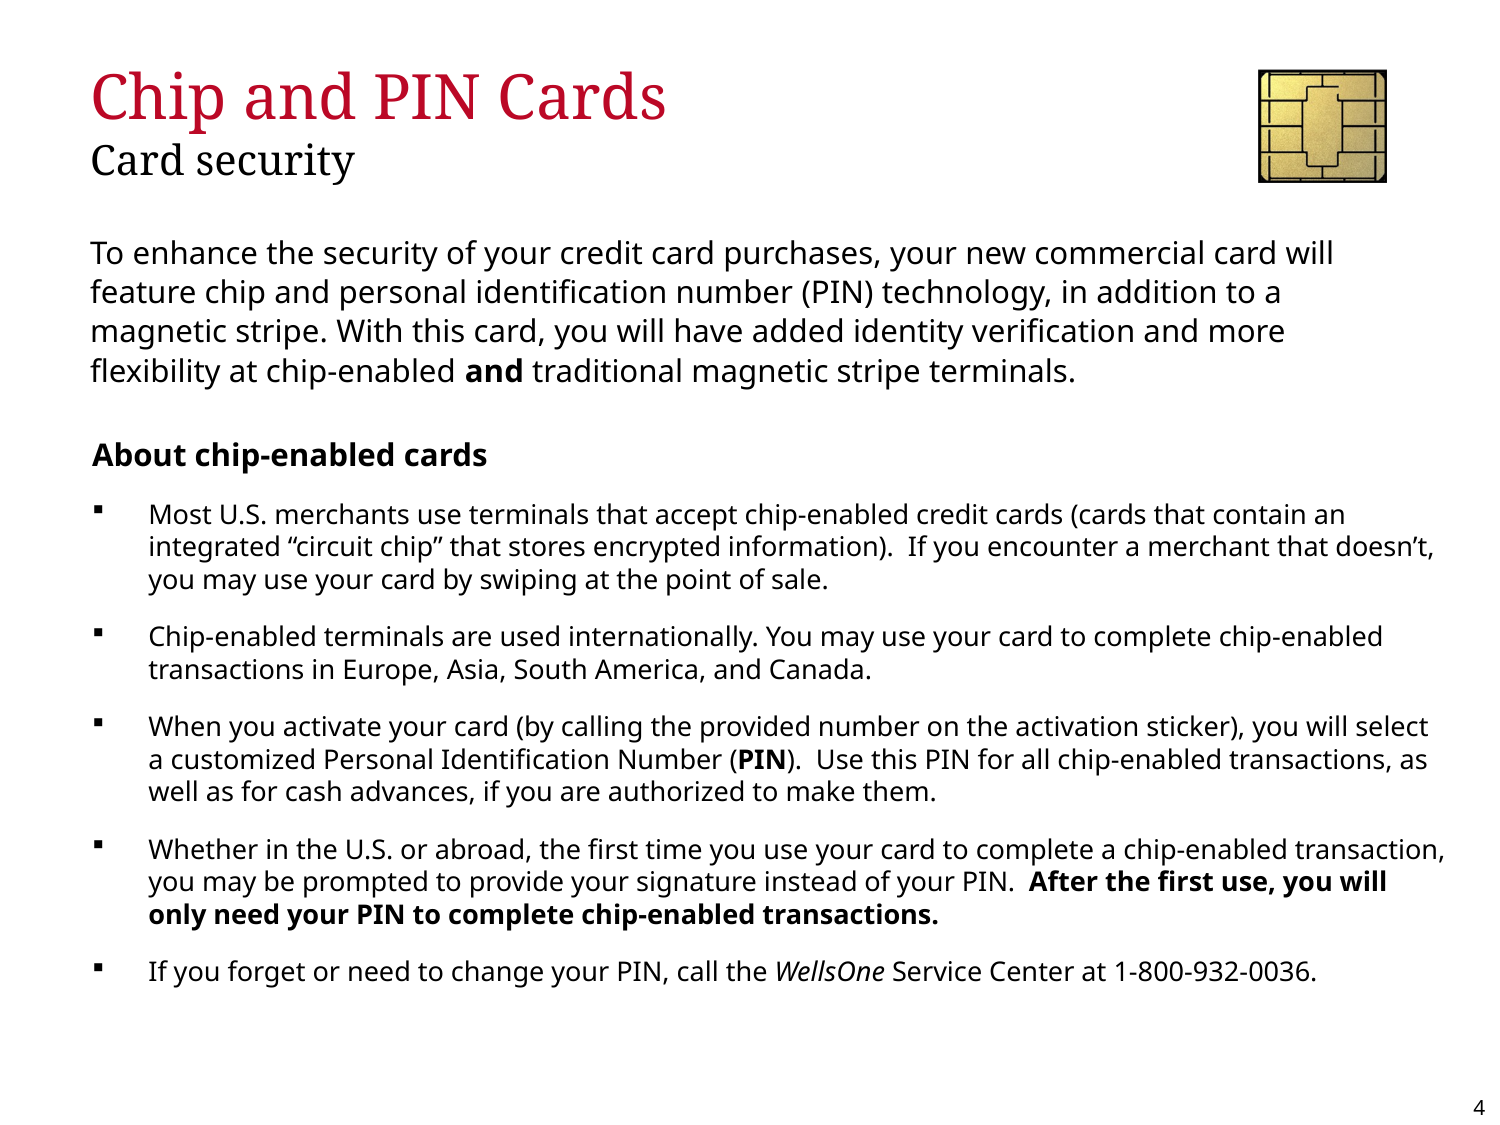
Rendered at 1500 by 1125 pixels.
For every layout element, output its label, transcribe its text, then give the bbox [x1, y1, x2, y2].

title Chip and PIN Cards Card security To enhance the security of your credit card purchases, your new commercial card will feature chip and personal identification number (PIN) technology, in addition to a magnetic stripe. With this card, you will have added identity verification and more flexibility at chip-enabled and traditional magnetic stripe terminals. [90, 52, 1422, 416]
list About chip-enabled cards Most U.S. merchants use terminals that accept chip-enabled credit cards (cards that contain an integrated “circuit chip” that stores encrypted information). If you encounter a merchant that doesn’t, you may use your card by swiping at the point of sale. Chip-enabled terminals are used internationally. You may use your card to complete chip-enabled transactions in Europe, Asia, South America, and Canada. When you activate your card (by calling the provided number on the activation sticker), you will select a customized Personal Identification Number (PIN). Use this PIN for all chip-enabled transactions, as well as for cash advances, if you are authorized to make them. Whether in the U.S. or abroad, the first time you use your card to complete a chip-enabled transaction, you may be prompted to provide your signature instead of your PIN. After the first use, you will only need your PIN to complete chip-enabled transactions. If you forget or need to change your PIN, call the WellsOne Service Center at 1-800-932-0036. [92, 434, 1448, 1042]
picture [1258, 69, 1387, 183]
text_box 4 [1366, 1087, 1500, 1125]
